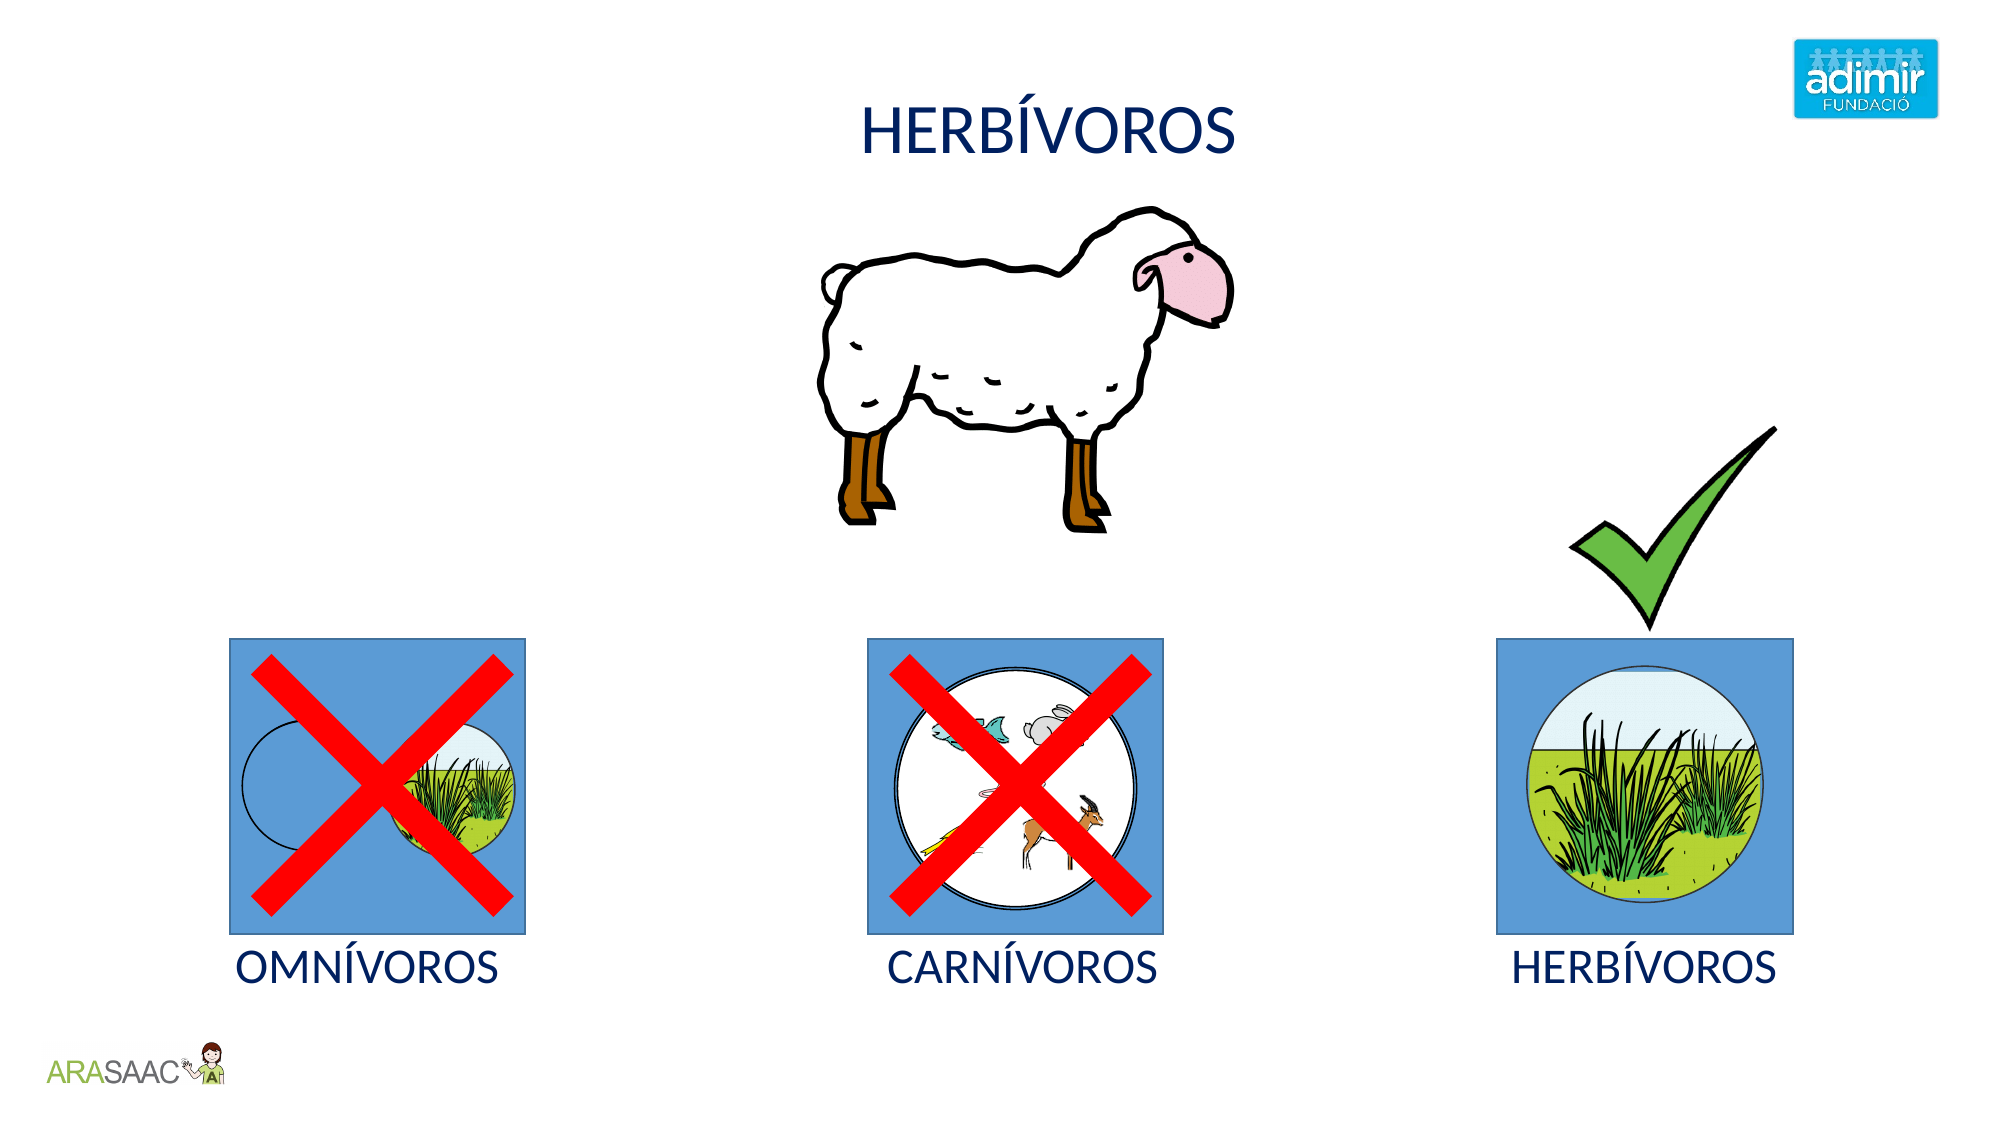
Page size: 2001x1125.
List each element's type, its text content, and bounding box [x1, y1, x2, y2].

picture [788, 133, 1262, 606]
text_box OMNÍVOROS [190, 936, 547, 998]
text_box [229, 638, 526, 935]
text_box HERBÍVOROS [1466, 936, 1823, 998]
text_box CARNÍVOROS [842, 936, 1199, 998]
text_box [867, 638, 1164, 935]
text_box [1497, 638, 1793, 935]
picture [1547, 403, 1798, 654]
picture [41, 1040, 230, 1085]
picture [1792, 37, 1940, 121]
text_box HERBÍVOROS [815, 93, 1279, 178]
